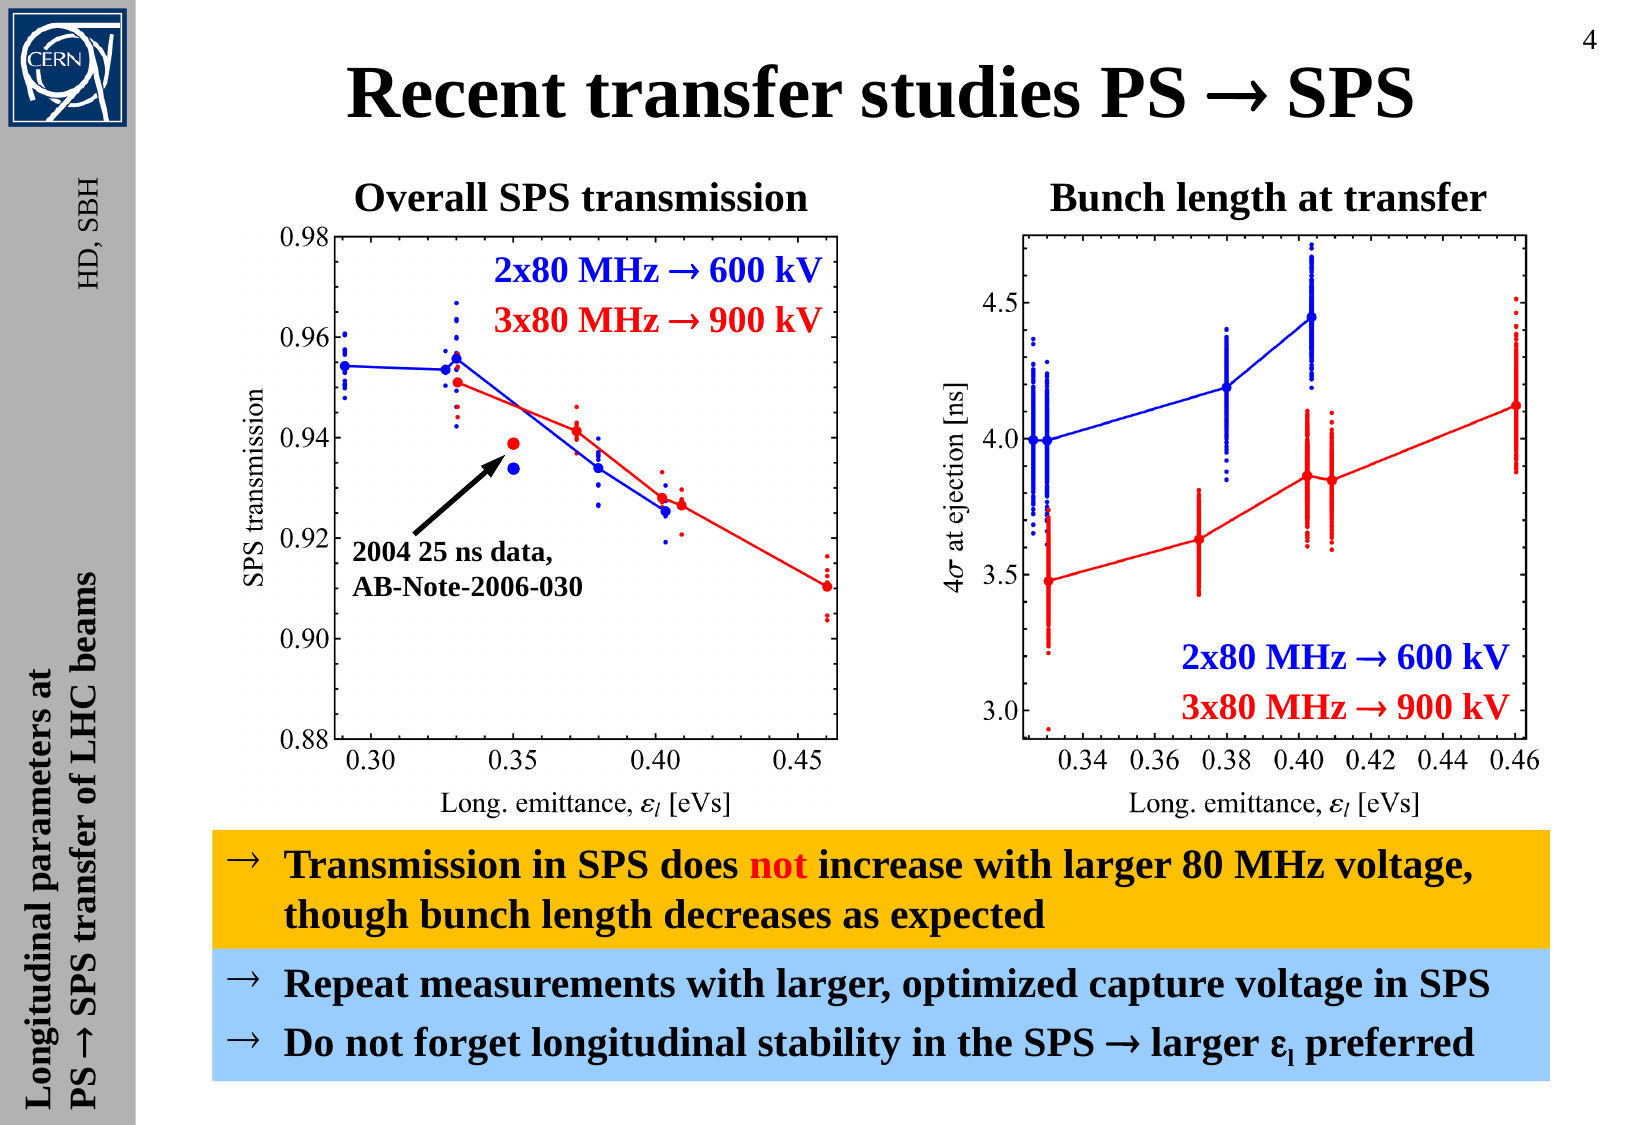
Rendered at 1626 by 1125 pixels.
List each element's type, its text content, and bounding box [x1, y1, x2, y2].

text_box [413, 454, 506, 535]
picture [237, 220, 838, 821]
slide_number 4 [1521, 12, 1613, 37]
picture [937, 232, 1541, 821]
picture [8, 8, 127, 127]
text_box Recent transfer studies PS  SPS [137, 37, 1625, 138]
text_box Repeat measurements with larger, optimized capture voltage in SPS Do not forget longitudinal stability in the SPS  larger el preferred [212, 948, 1550, 1082]
text_box Overall SPS transmission [337, 162, 825, 218]
text_box Bunch length at transfer [1025, 162, 1513, 228]
text_box Transmission in SPS does not increase with larger 80 MHz voltage, though bunch length decreases as expected [212, 829, 1550, 948]
